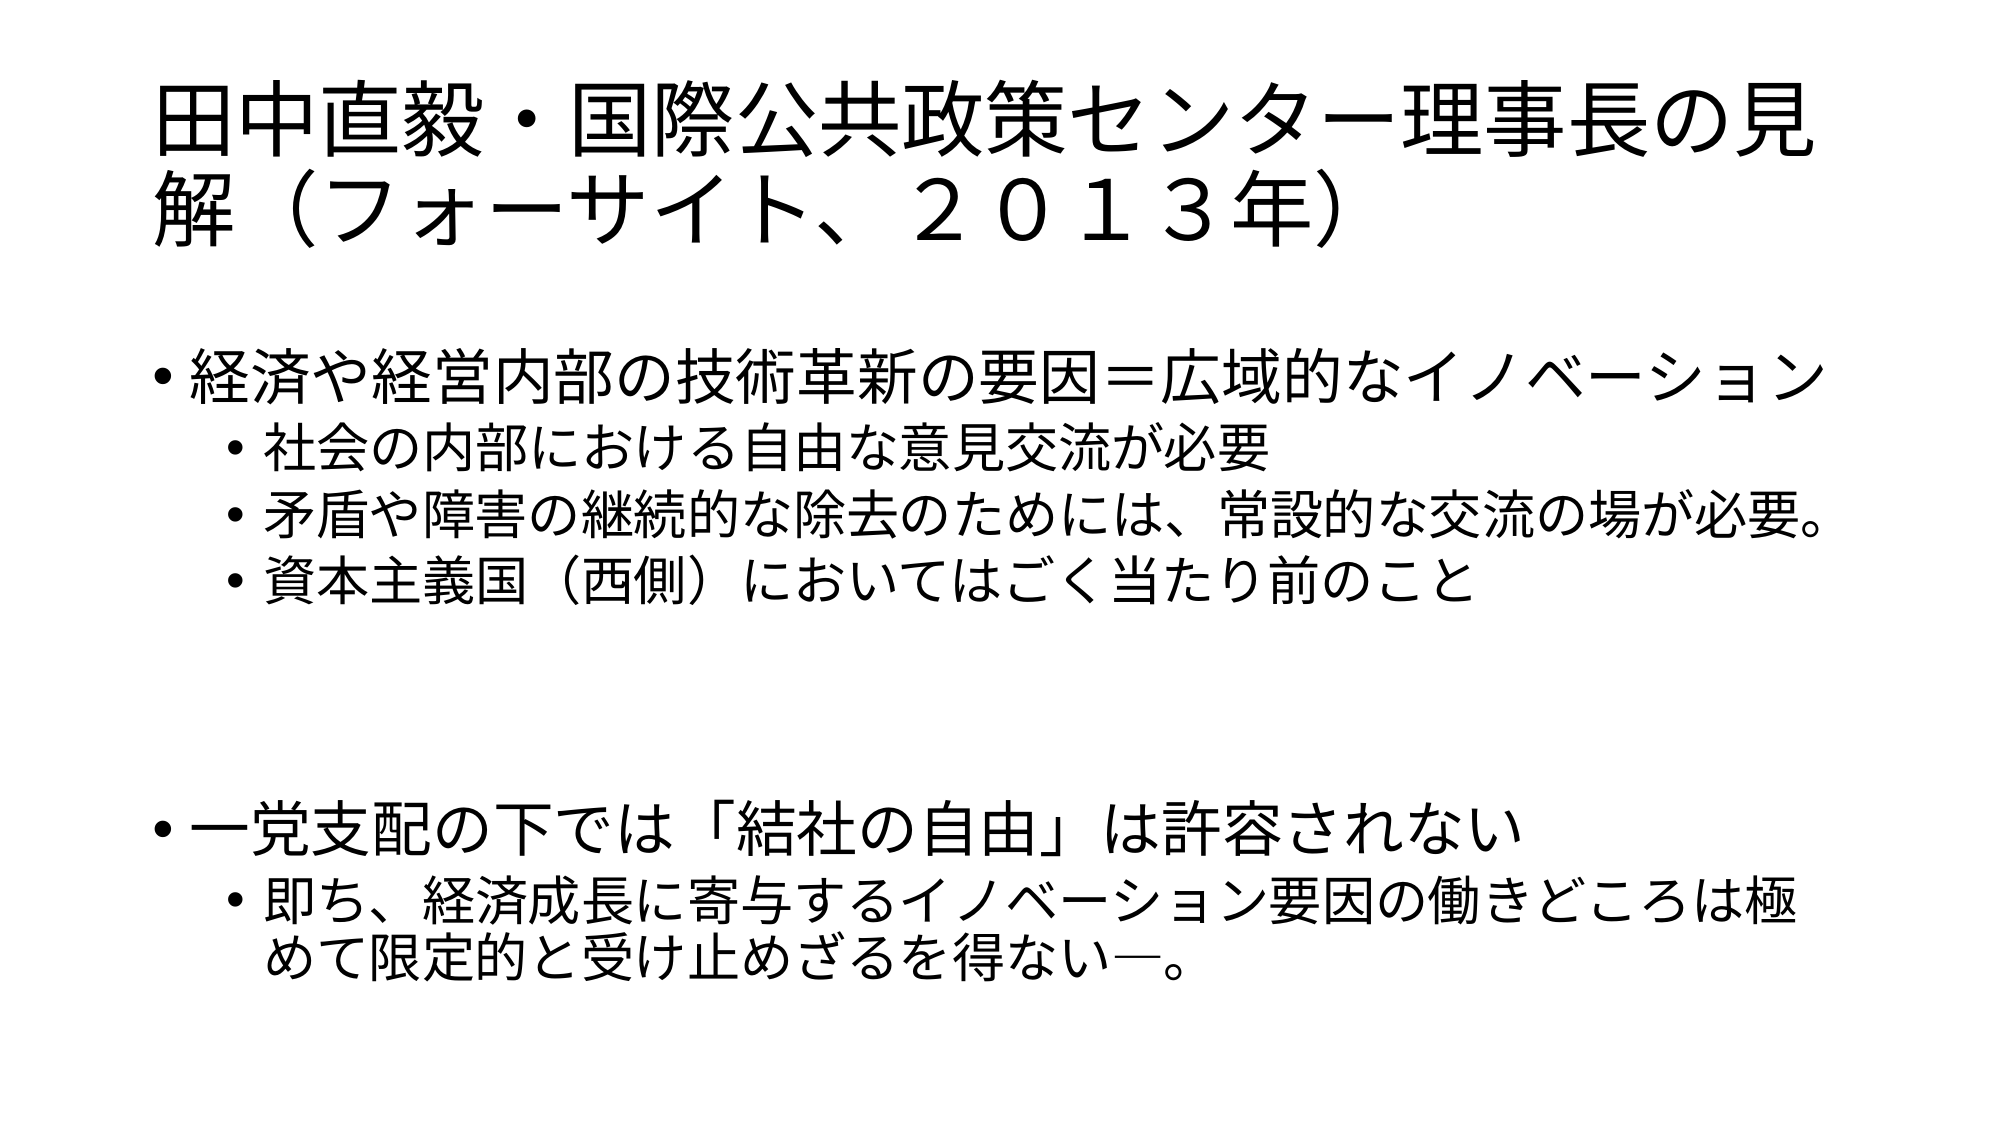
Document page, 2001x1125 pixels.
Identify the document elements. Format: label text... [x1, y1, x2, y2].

list 経済や経営内部の技術革新の要因＝広域的なイノベーション 社会の内部における自由な意見交流が必要 矛盾や障害の継続的な除去のためには、常設的な交流の場が必要。 資本主義国（西側）においてはごく当たり前のこと 一党支配の下では「結社の自由」は許容されない 即ち、経済成長に寄与するイノベーション要因の働きどころは極めて限定的と受け止めざるを得ない―。 [137, 339, 1863, 1054]
title 田中直毅・国際公共政策センター理事長の見解（フォーサイト、２０１３年） [137, 59, 1863, 278]
